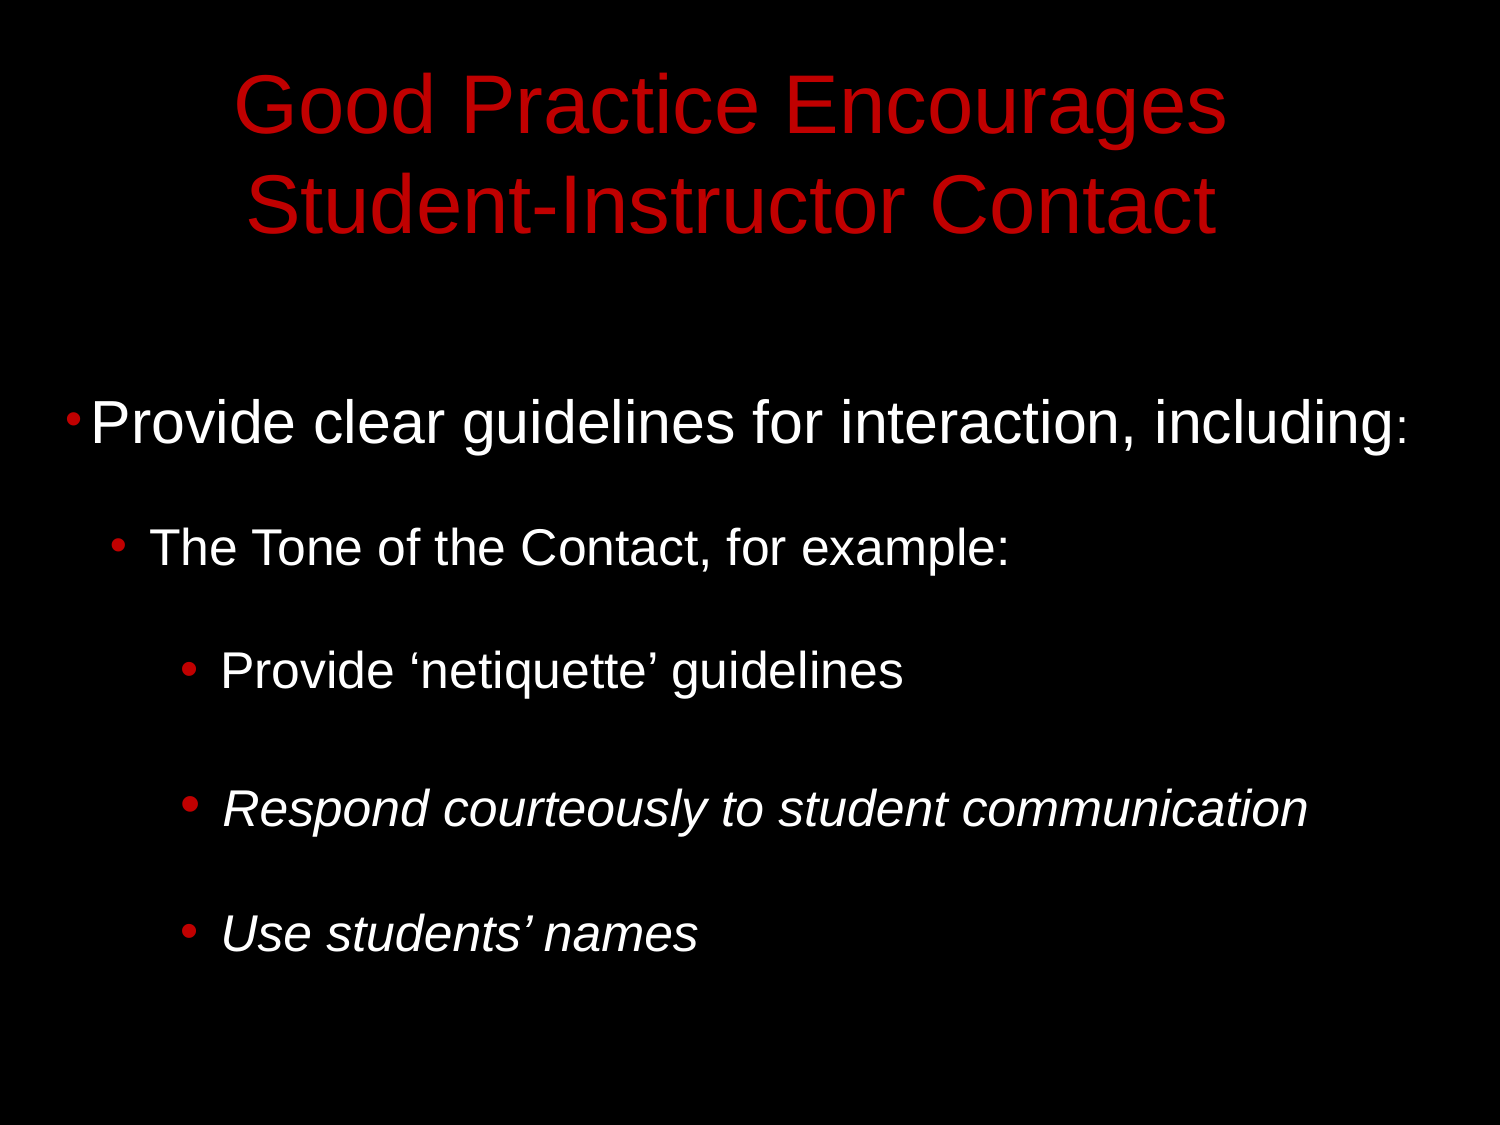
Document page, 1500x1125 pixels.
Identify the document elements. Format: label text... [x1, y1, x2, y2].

text_box Provide clear guidelines for interaction, including: The Tone of the Contact, for example: Provide ‘netiquette’ guidelines Respond courteously to student communication Use students’ names [50, 374, 1425, 1050]
title Good Practice Encourages Student-Instructor Contact [50, 62, 1413, 238]
